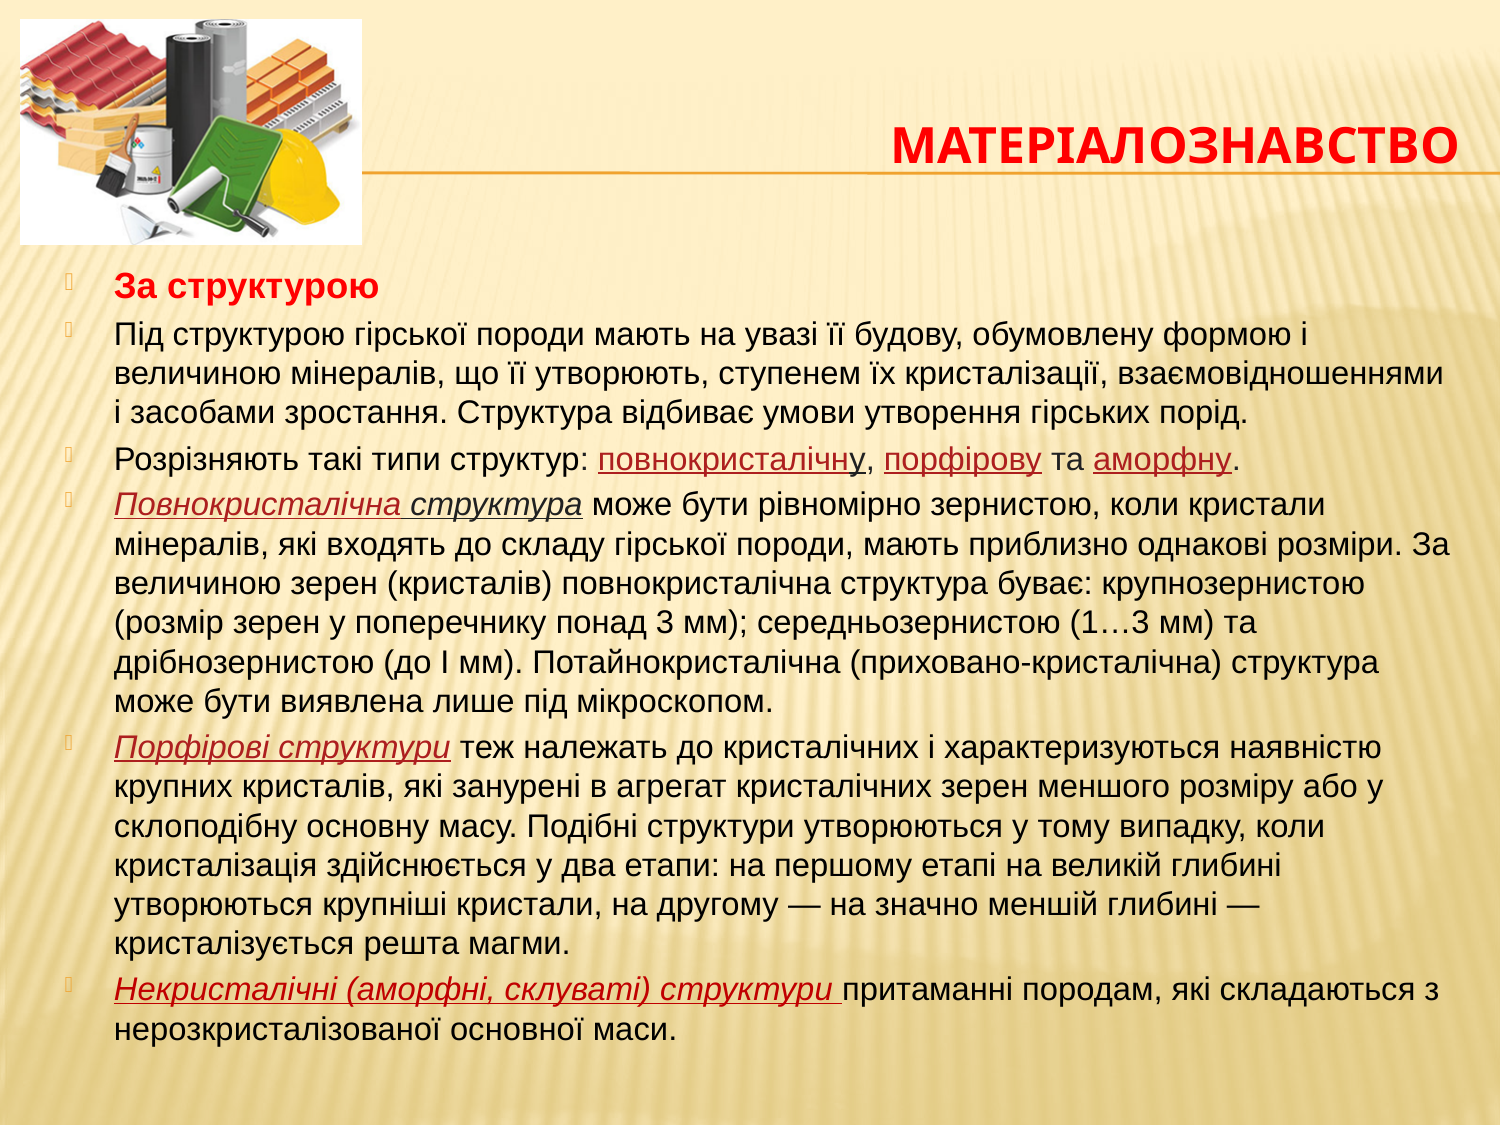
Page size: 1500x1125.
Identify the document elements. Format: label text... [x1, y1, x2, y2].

title МАтеріалознавство [370, 75, 1475, 213]
picture [20, 18, 362, 245]
list За структурою Під структурою гірської породи мають на увазі її будову, обумовлену формою і величиною мінералів, що її утворюють, ступенем їх кристалізації, взаємовідношеннями і засобами зростання. Структура відбиває умови утворення гірських порід. Розрізняють такі типи структур: повнокристалічну, порфірову та аморфну. Повнокристалічна структура може бути рівномірно зернистою, коли кристали мінералів, які входять до складу гірської породи, мають приблизно однакові розміри. За величиною зерен (кристалів) повнокристалічна структура буває: крупнозернистою (розмір зерен у поперечнику понад 3 мм); середньозернистою (1…3 мм) та дрібнозернистою (до І мм). Потайнокристалічна (приховано-кристалічна) структура може бути виявлена лише під мікроскопом. Порфірові структури теж належать до кристалічних і характеризуються наявністю крупних кристалів, які занурені в агрегат кристалічних зерен меншого розміру або у склоподібну основну масу. Подібні структури утворюються у тому випадку, коли кристалізація здійснюється у два етапи: на першому етапі на великій глибині утворюються крупніші кристали, на другому — на значно меншій глибині — кристалізується решта магми. Некристалічні (аморфні, склуваті) структури притаманні породам, які складаються з нерозкристалізованої основної маси. [50, 254, 1475, 1094]
